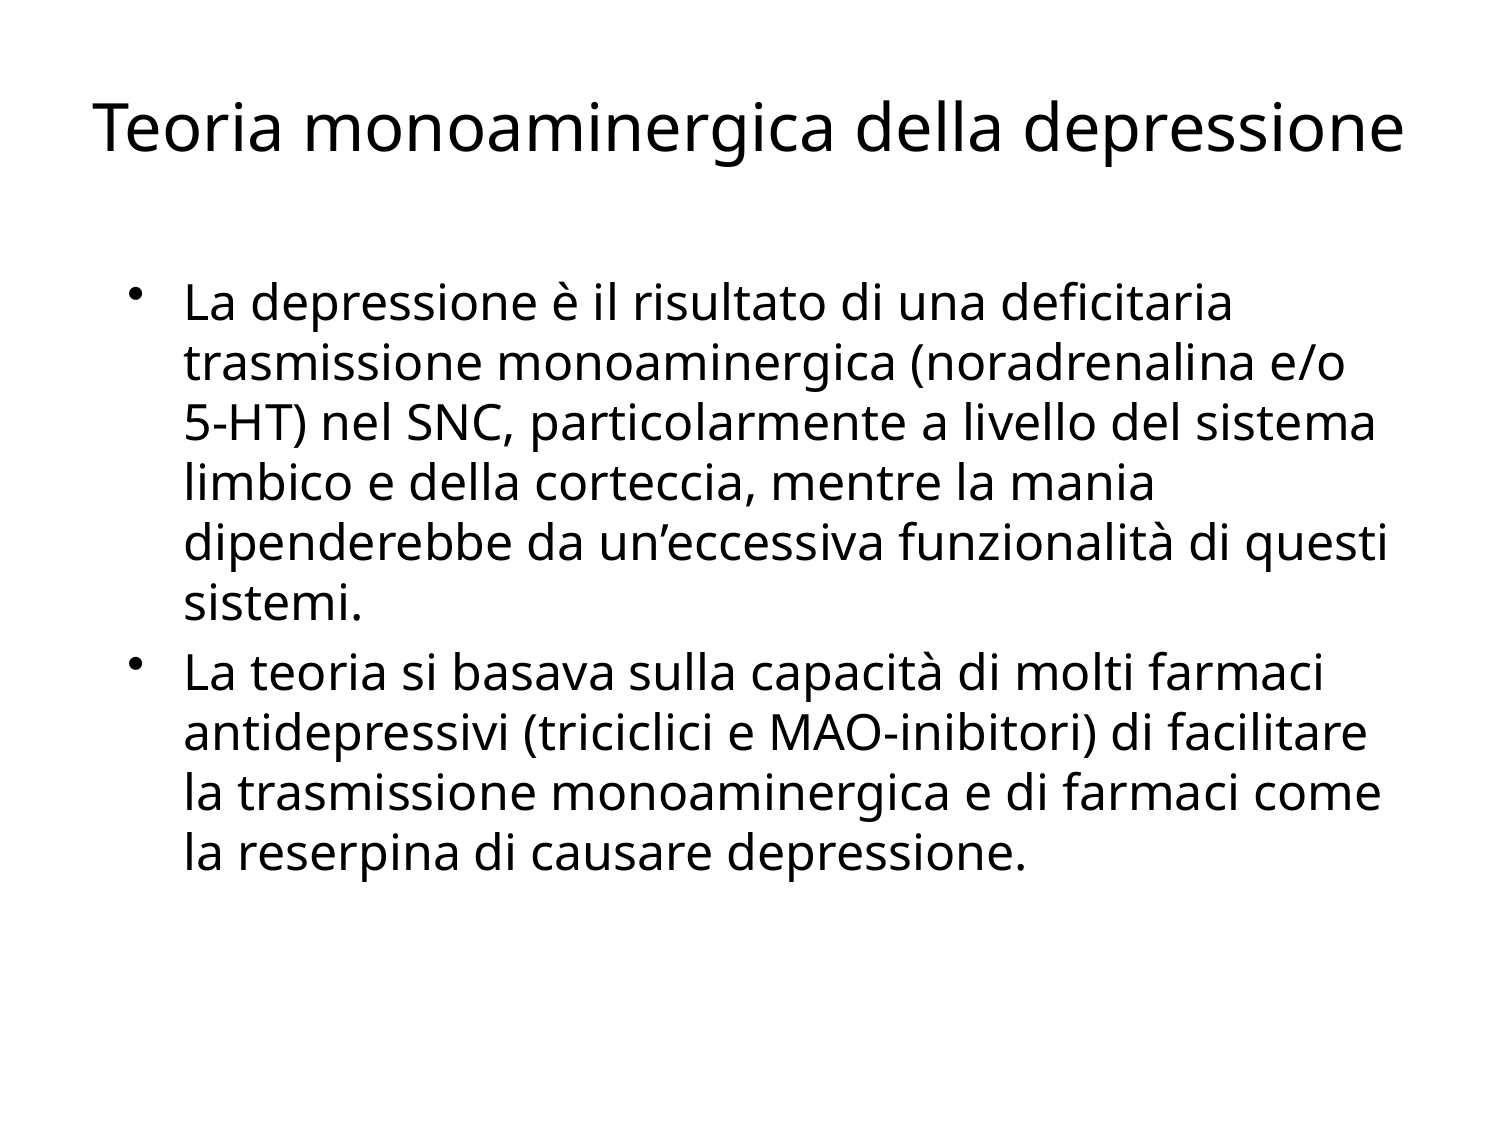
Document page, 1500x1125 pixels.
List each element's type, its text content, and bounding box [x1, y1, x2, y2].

title Teoria monoaminergica della depressione [50, 87, 1450, 163]
list La depressione è il risultato di una deficitaria trasmissione monoaminergica (noradrenalina e/o 5-HT) nel SNC, particolarmente a livello del sistema limbico e della corteccia, mentre la mania dipenderebbe da un’eccessiva funzionalità di questi sistemi. La teoria si basava sulla capacità di molti farmaci antidepressivi (triciclici e MAO-inibitori) di facilitare la trasmissione monoaminergica e di farmaci come la reserpina di causare depressione. [112, 262, 1412, 988]
